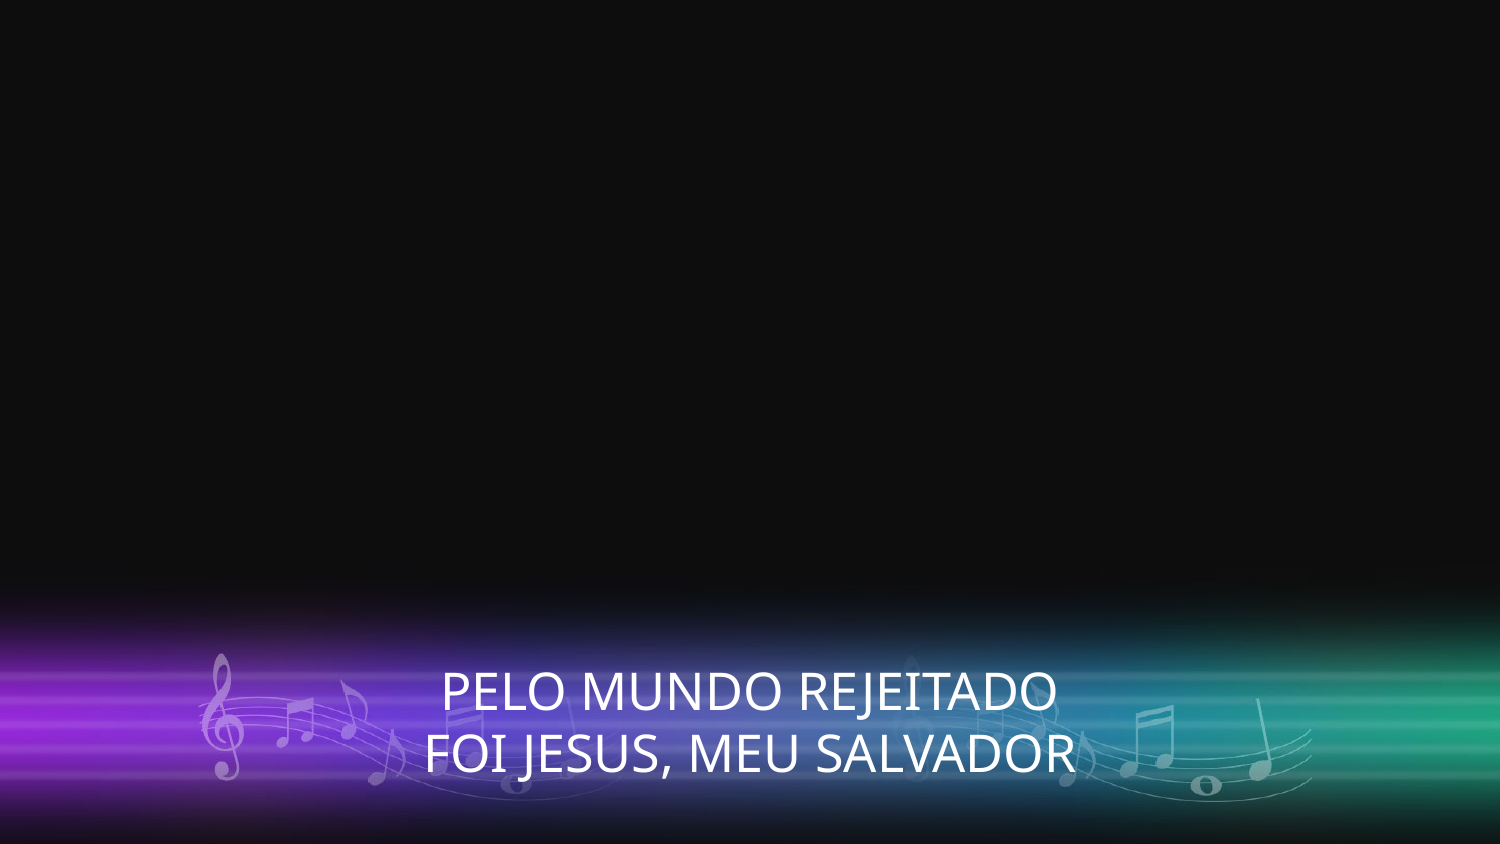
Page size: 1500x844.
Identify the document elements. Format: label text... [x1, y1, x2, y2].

text_box PELO MUNDO REJEITADO FOI JESUS, MEU SALVADOR [265, 651, 1235, 791]
picture [0, 0, 1500, 844]
